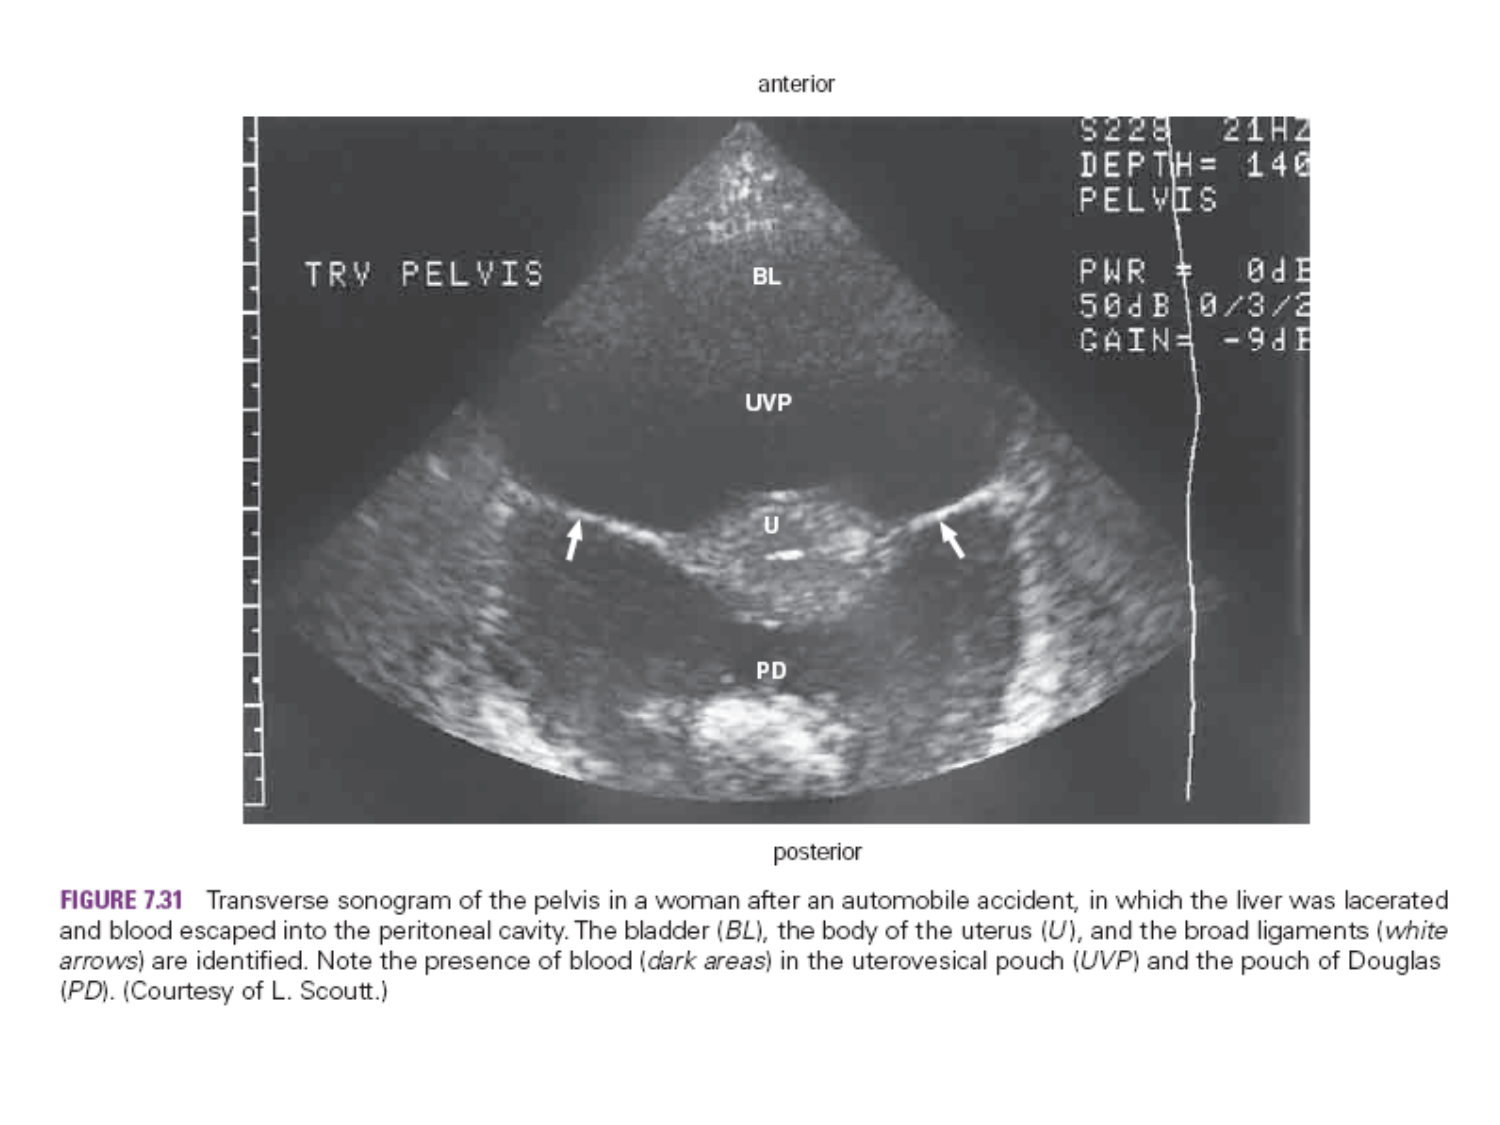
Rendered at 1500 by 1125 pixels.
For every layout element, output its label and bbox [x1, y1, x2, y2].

picture [37, 62, 1456, 1013]
